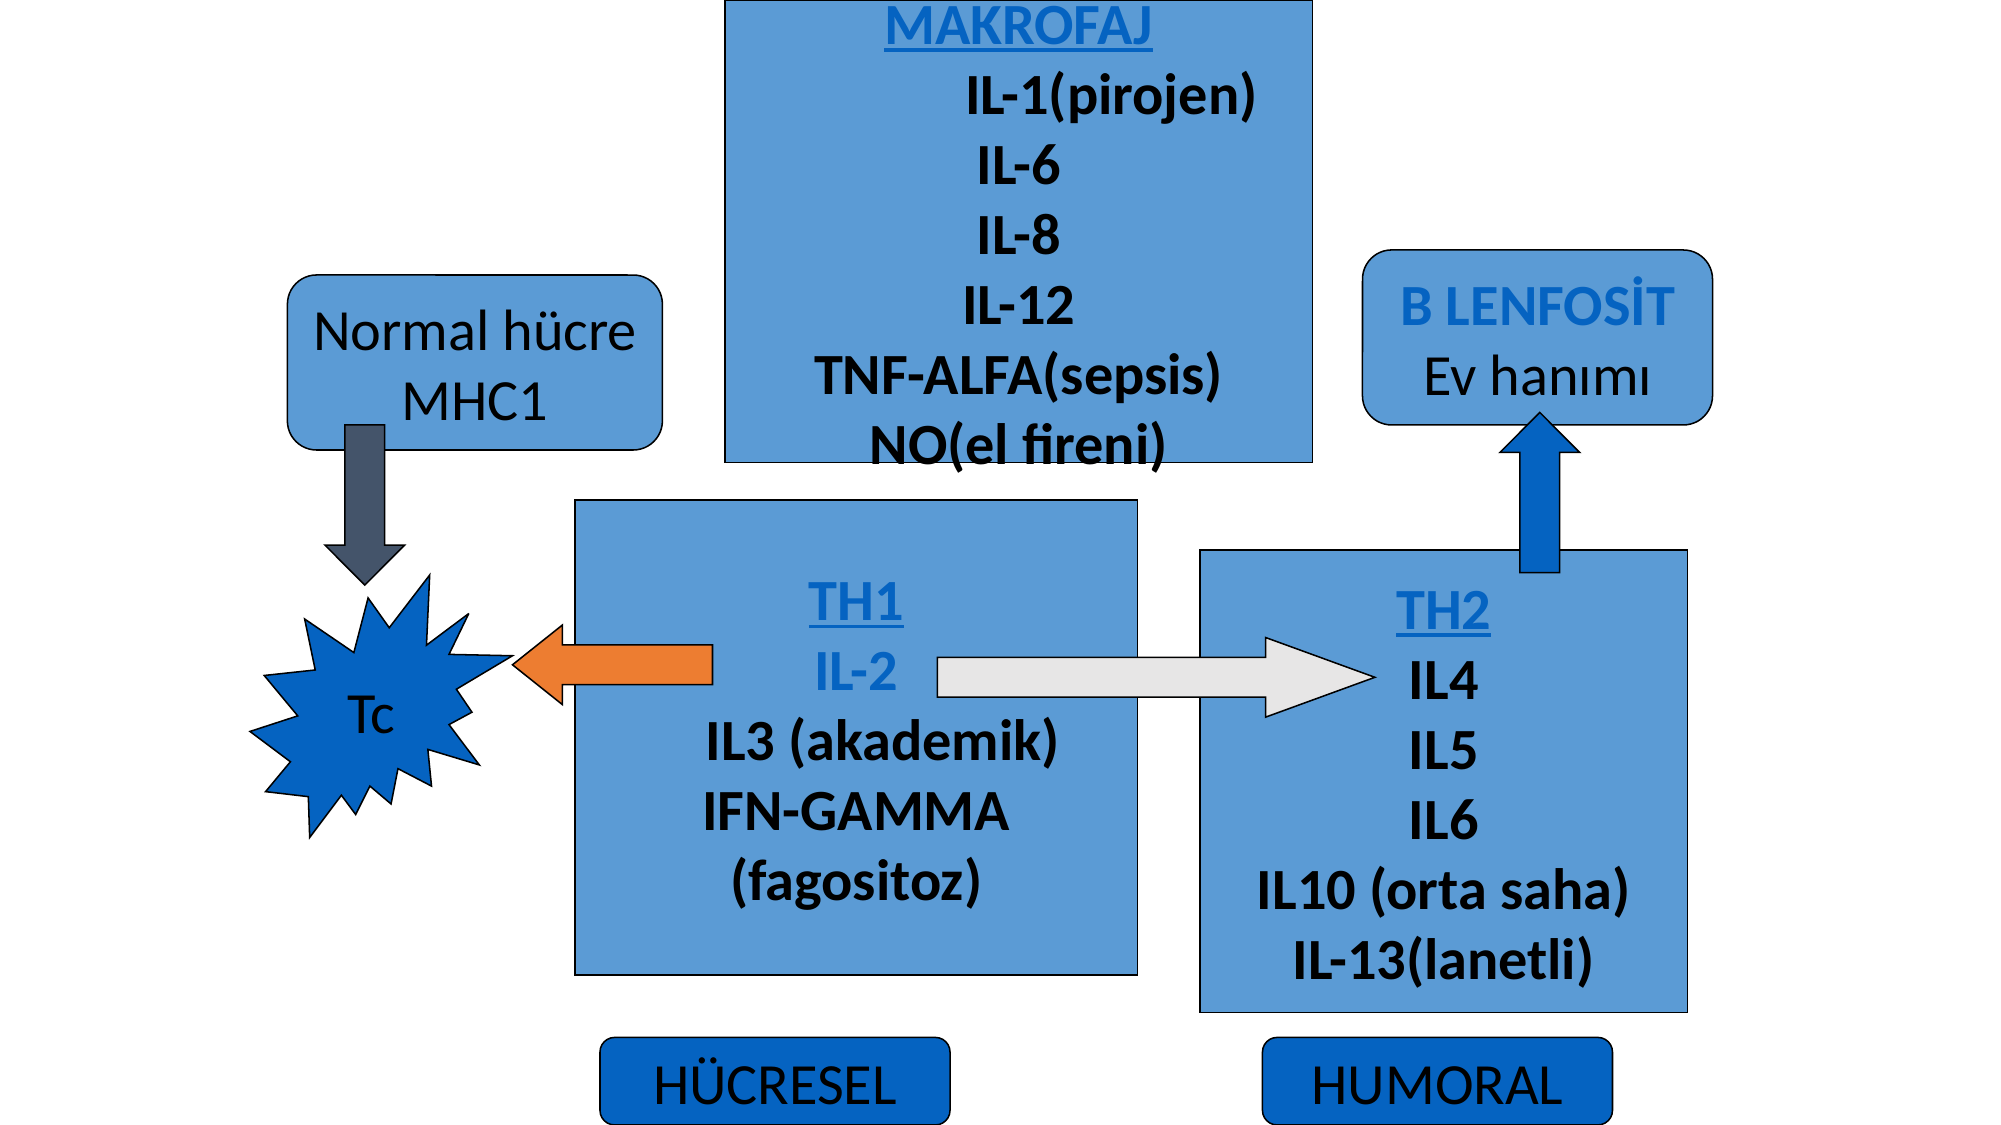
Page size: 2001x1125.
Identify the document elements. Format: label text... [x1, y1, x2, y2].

text_box TH2 IL4 IL5 IL6 IL10 (orta saha) IL-13(lanetli) [1200, 549, 1688, 1013]
text_box B LENFOSİT Ev hanımı [1362, 249, 1713, 425]
text_box Normal hücre MHC1 [287, 274, 663, 451]
text_box Tc [249, 575, 513, 838]
text_box HÜCRESEL [600, 1037, 951, 1125]
text_box TH1 IL-2 IL3 (akademik) IFN-GAMMA (fagositoz) [575, 500, 1138, 976]
text_box [324, 424, 405, 586]
text_box MAKROFAJ IL-1(pirojen) IL-6 IL-8 IL-12 TNF-ALFA(sepsis) NO(el fireni) [724, 0, 1313, 463]
text_box [937, 637, 1375, 718]
text_box HUMORAL [1262, 1037, 1613, 1125]
text_box [512, 624, 713, 705]
text_box [1500, 412, 1580, 573]
